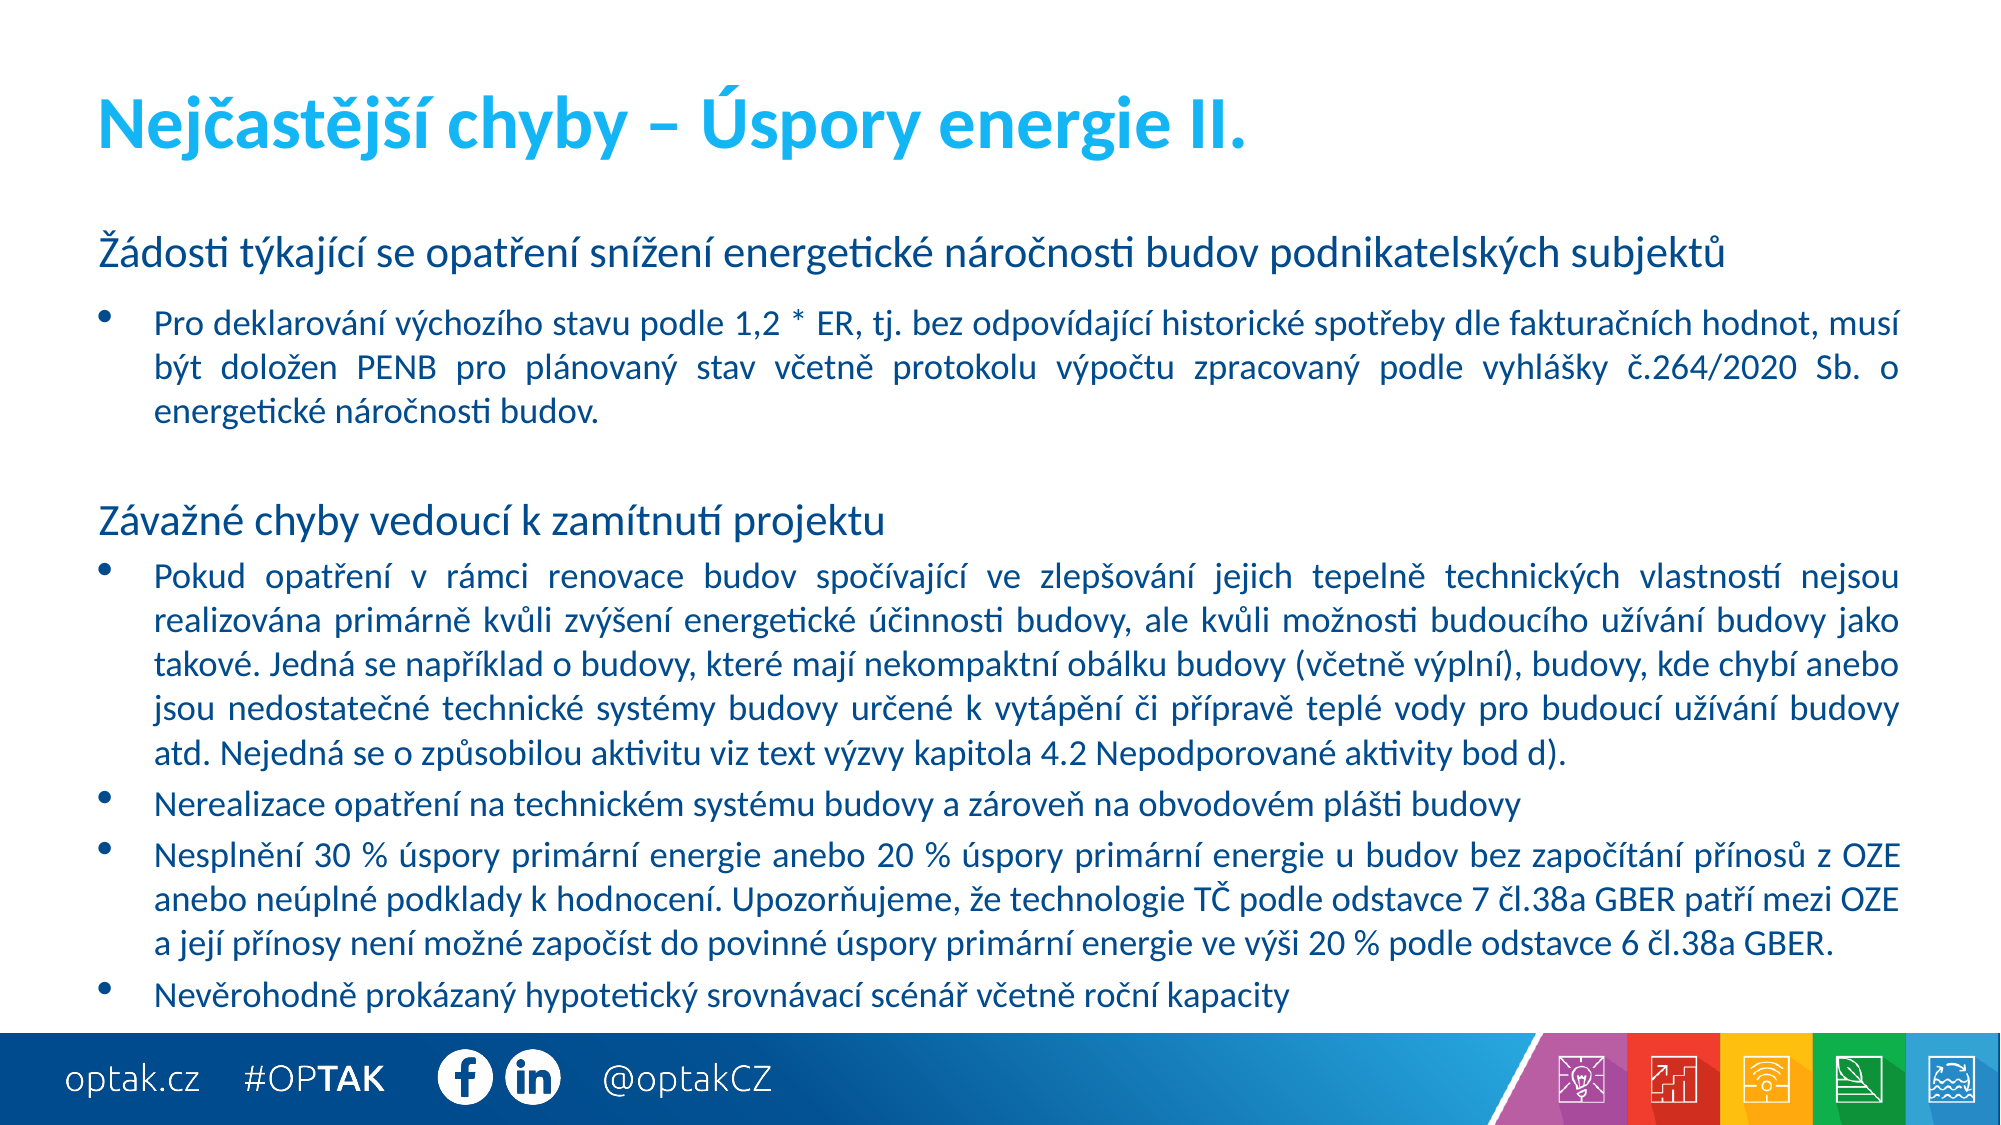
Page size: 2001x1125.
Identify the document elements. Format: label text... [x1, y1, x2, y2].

title Nejčastější chyby – Úspory energie II. [97, 73, 1900, 164]
picture [0, 1033, 2000, 1125]
list Žádosti týkající se opatření snížení energetické náročnosti budov podnikatelských subjektů Pro deklarování výchozího stavu podle 1,2 * ER, tj. bez odpovídající historické spotřeby dle fakturačních hodnot, musí být doložen PENB pro plánovaný stav včetně protokolu výpočtu zpracovaný podle vyhlášky č.264/2020 Sb. o energetické náročnosti budov. Závažné chyby vedoucí k zamítnutí projektu Pokud opatření v rámci renovace budov spočívající ve zlepšování jejich tepelně technických vlastností nejsou realizována primárně kvůli zvýšení energetické účinnosti budovy, ale kvůli možnosti budoucího užívání budovy jako takové. Jedná se například o budovy, které mají nekompaktní obálku budovy (včetně výplní), budovy, kde chybí anebo jsou nedostatečné technické systémy budovy určené k vytápění či přípravě teplé vody pro budoucí užívání budovy atd. Nejedná se o způsobilou aktivitu viz text výzvy kapitola 4.2 Nepodporované aktivity bod d). Nerealizace opatření na technickém systému budovy a zároveň na obvodovém plášti budovy Nesplnění 30 % úspory primární energie anebo 20 % úspory primární energie u budov bez započítání přínosů z OZE anebo neúplné podklady k hodnocení. Upozorňujeme, že technologie TČ podle odstavce 7 čl.38a GBER patří mezi OZE a její přínosy není možné započíst do povinné úspory primární energie ve výši 20 % podle odstavce 6 čl.38a GBER. Nevěrohodně prokázaný hypotetický srovnávací scénář včetně roční kapacity [98, 164, 1902, 1047]
